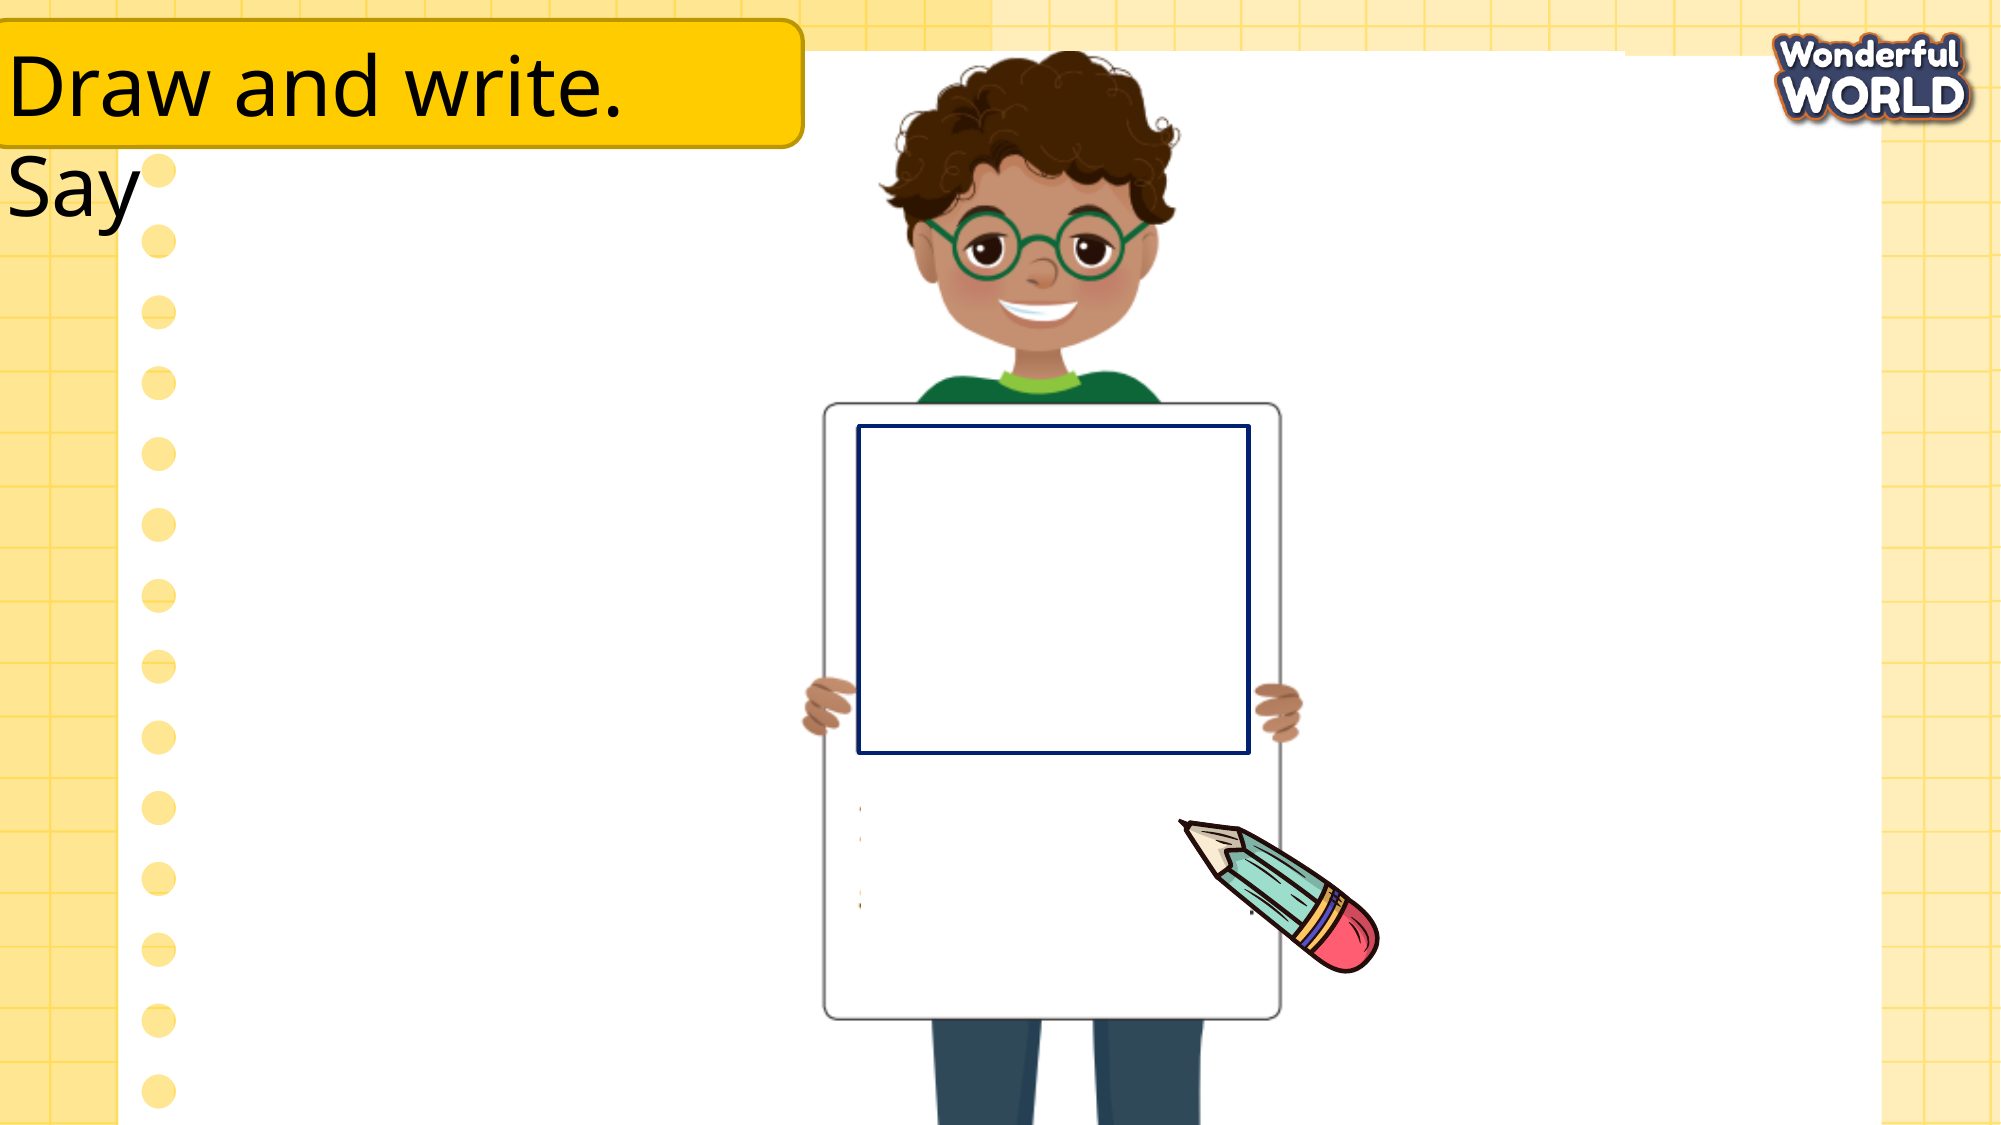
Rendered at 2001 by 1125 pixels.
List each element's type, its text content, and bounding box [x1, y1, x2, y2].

picture [1767, 28, 1981, 131]
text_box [1176, 769, 1402, 989]
picture [690, 51, 1625, 1125]
text_box Draw and write. Say [0, 17, 805, 150]
